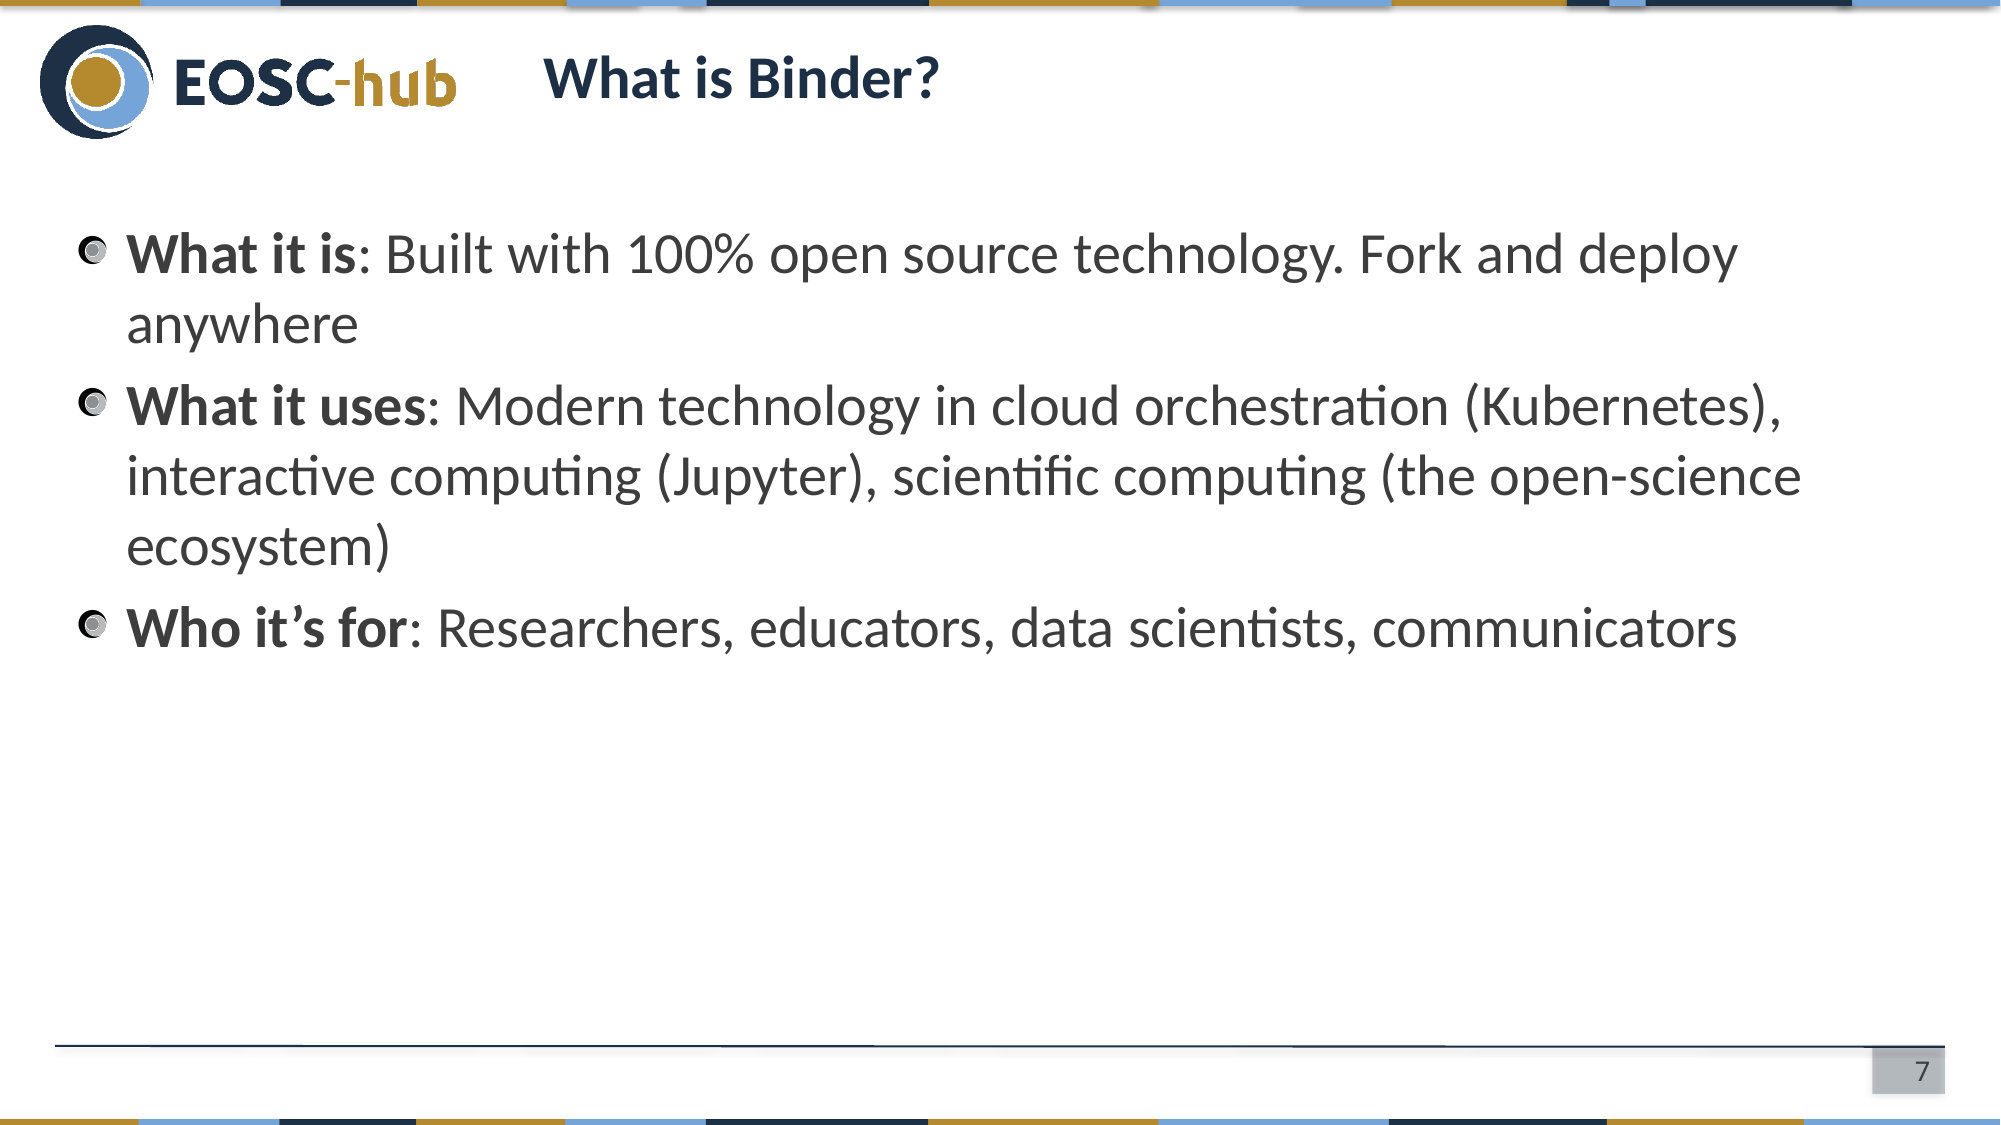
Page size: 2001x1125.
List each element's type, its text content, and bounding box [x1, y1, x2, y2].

picture [69, 603, 111, 645]
picture [0, 1119, 2000, 1125]
picture [69, 381, 111, 423]
title What is Binder? [528, 30, 1946, 120]
slide_number 7 [1433, 1046, 1945, 1094]
picture [17, 19, 479, 144]
picture [69, 229, 111, 271]
list What it is: Built with 100% open source technology. Fork and deploy anywhere What it uses: Modern technology in cloud orchestration (Kubernetes), interactive computing (Jupyter), scientific computing (the open-science ecosystem) Who it’s for: Researchers, educators, data scientists, communicators [55, 208, 1945, 1005]
